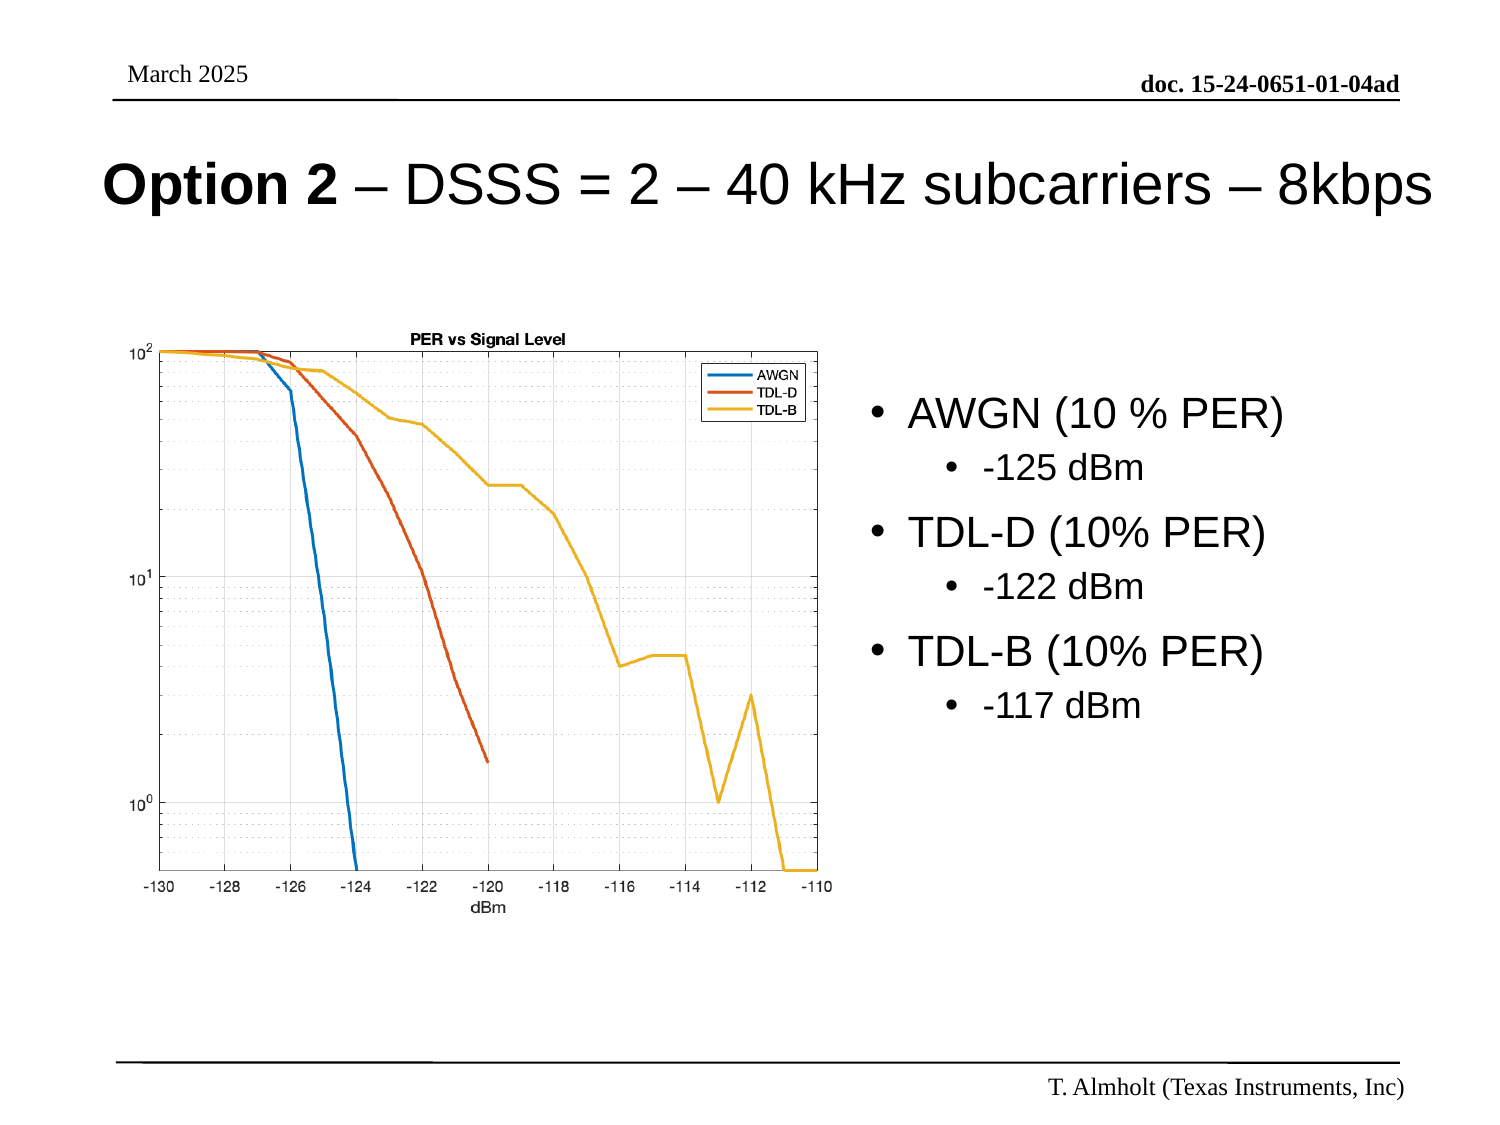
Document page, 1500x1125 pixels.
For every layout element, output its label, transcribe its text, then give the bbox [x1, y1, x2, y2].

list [48, 303, 897, 940]
text_box AWGN (10 % PER) -125 dBm TDL-D (10% PER) -122 dBm TDL-B (10% PER) -117 dBm [902, 385, 1452, 751]
title Option 2 – DSSS = 2 – 40 kHz subcarriers – 8kbps [47, 99, 1491, 263]
